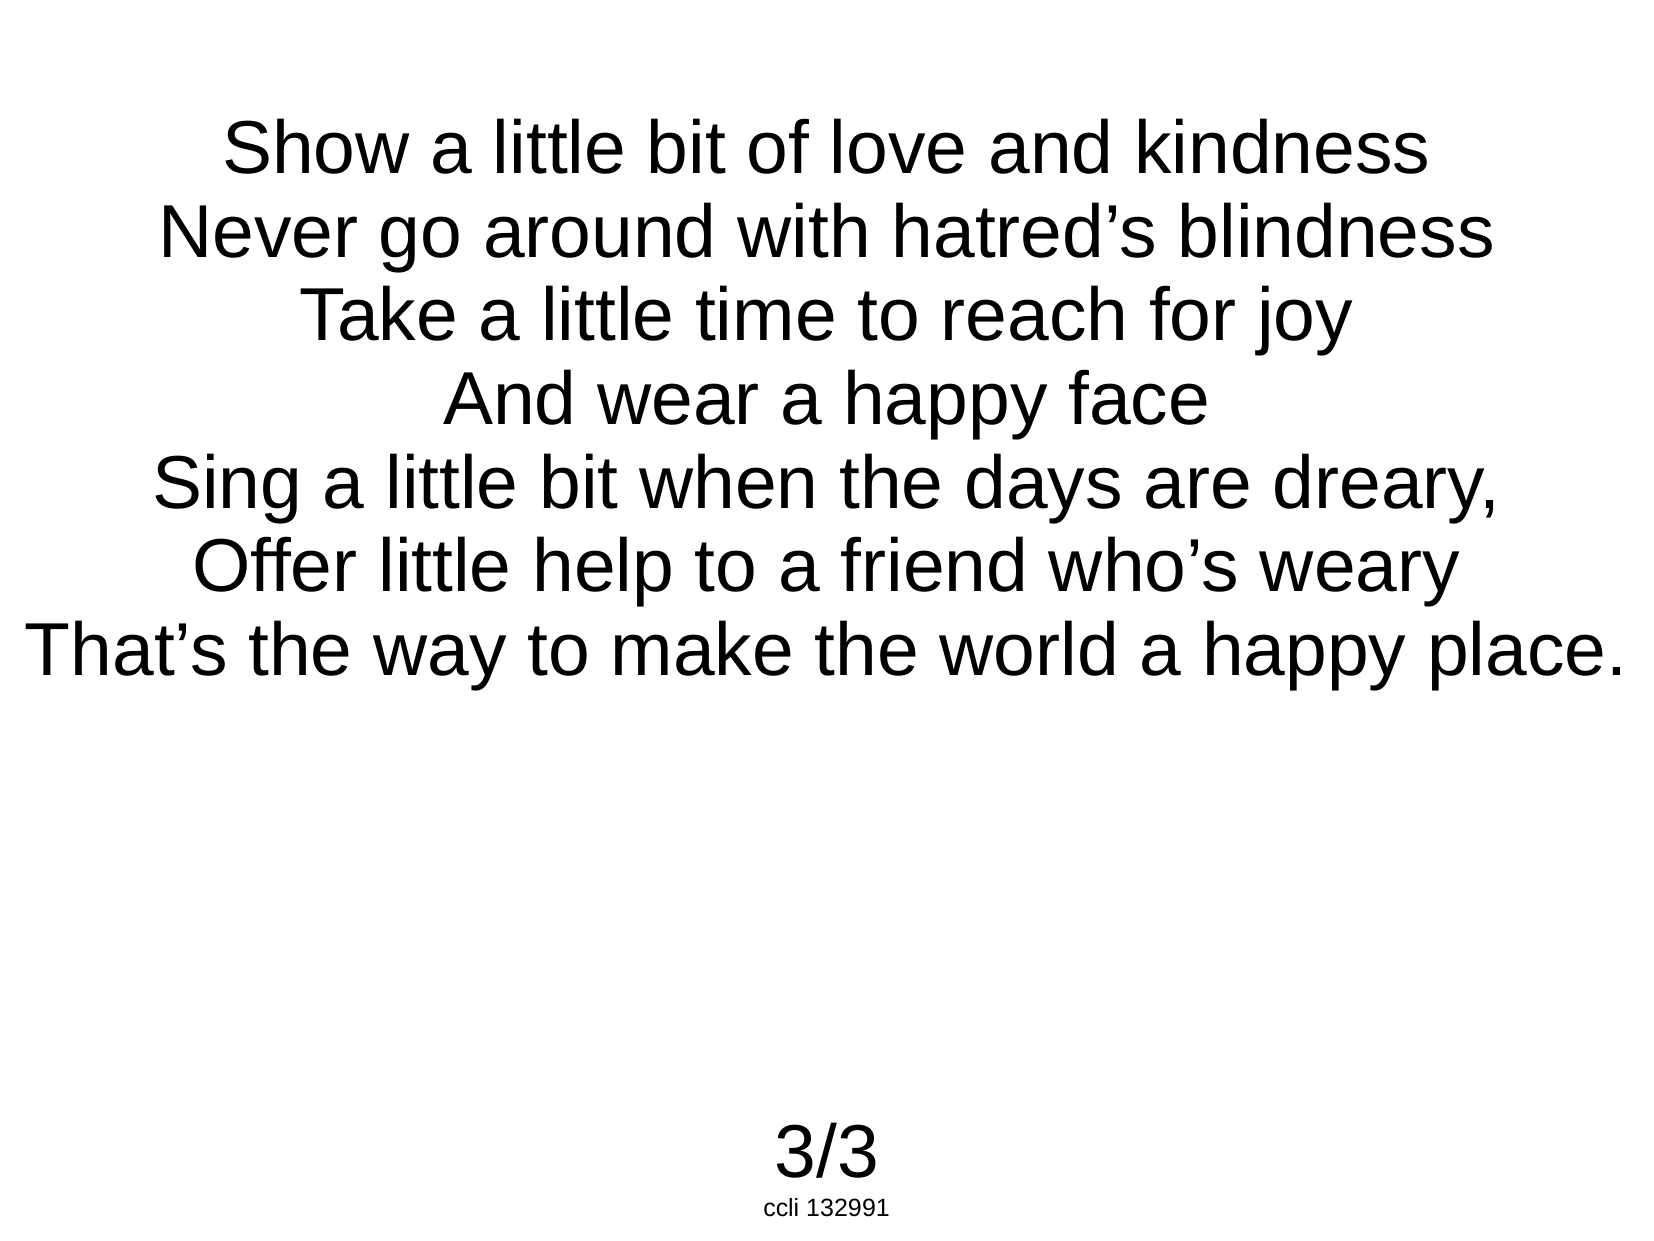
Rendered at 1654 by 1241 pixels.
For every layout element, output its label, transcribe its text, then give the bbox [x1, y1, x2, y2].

text_box Show a little bit of love and kindness Never go around with hatred’s blindness Take a little time to reach for joy And wear a happy face Sing a little bit when the days are dreary, Offer little help to a friend who’s weary That’s the way to make the world a happy place. 3/3 ccli 132991 [0, 3, 1654, 1240]
